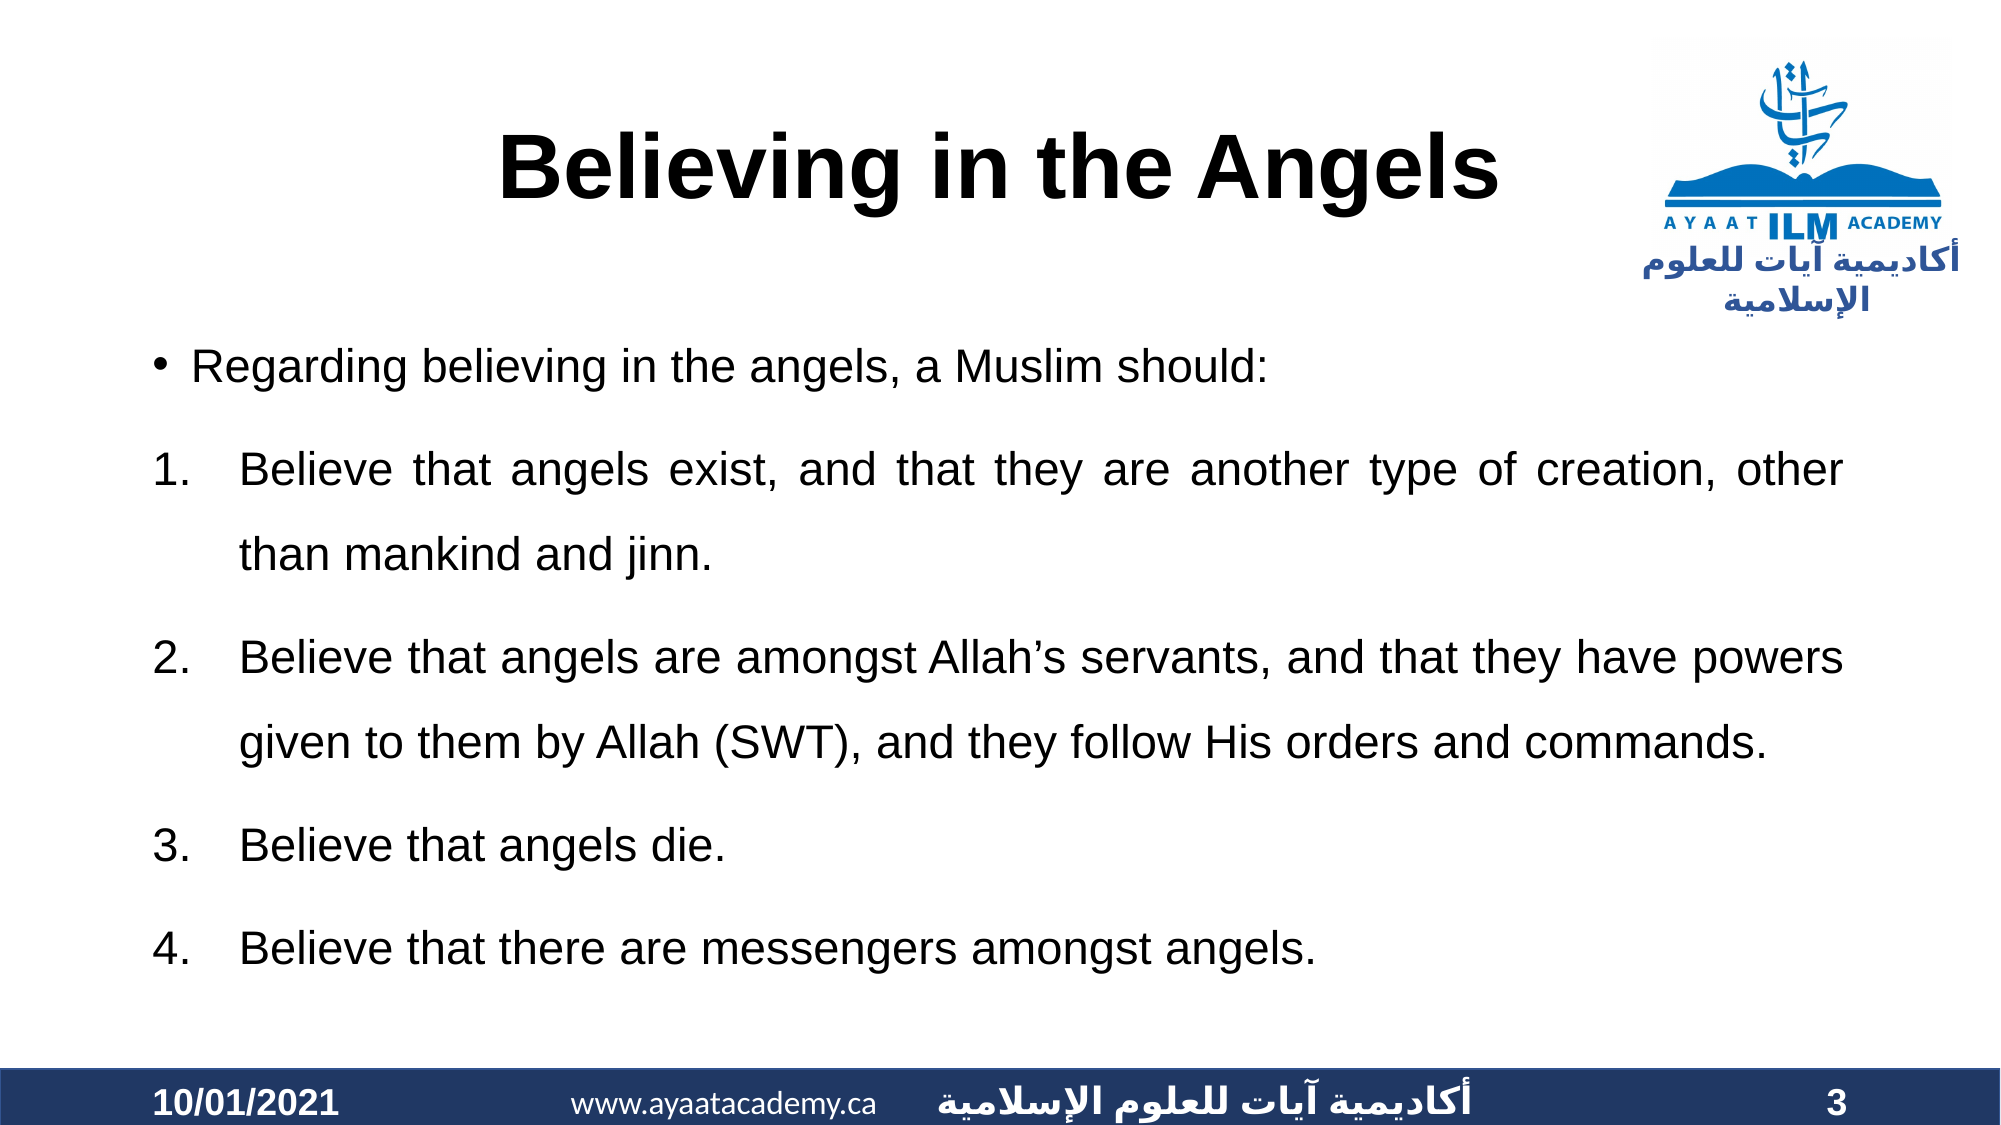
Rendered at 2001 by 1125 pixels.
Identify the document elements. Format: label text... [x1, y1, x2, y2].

title Believing in the Angels [137, 59, 1863, 278]
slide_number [137, 1070, 588, 1125]
list Regarding believing in the angels, a Muslim should: Believe that angels exist, and that they are another type of creation, other than mankind and jinn. Believe that angels are amongst Allah’s servants, and that they have powers given to them by Allah (SWT), and they follow His orders and commands. Believe that angels die. Believe that there are messengers amongst angels. [137, 299, 1863, 1014]
picture [1651, 37, 1952, 257]
slide_number 3 [1412, 1070, 1863, 1125]
